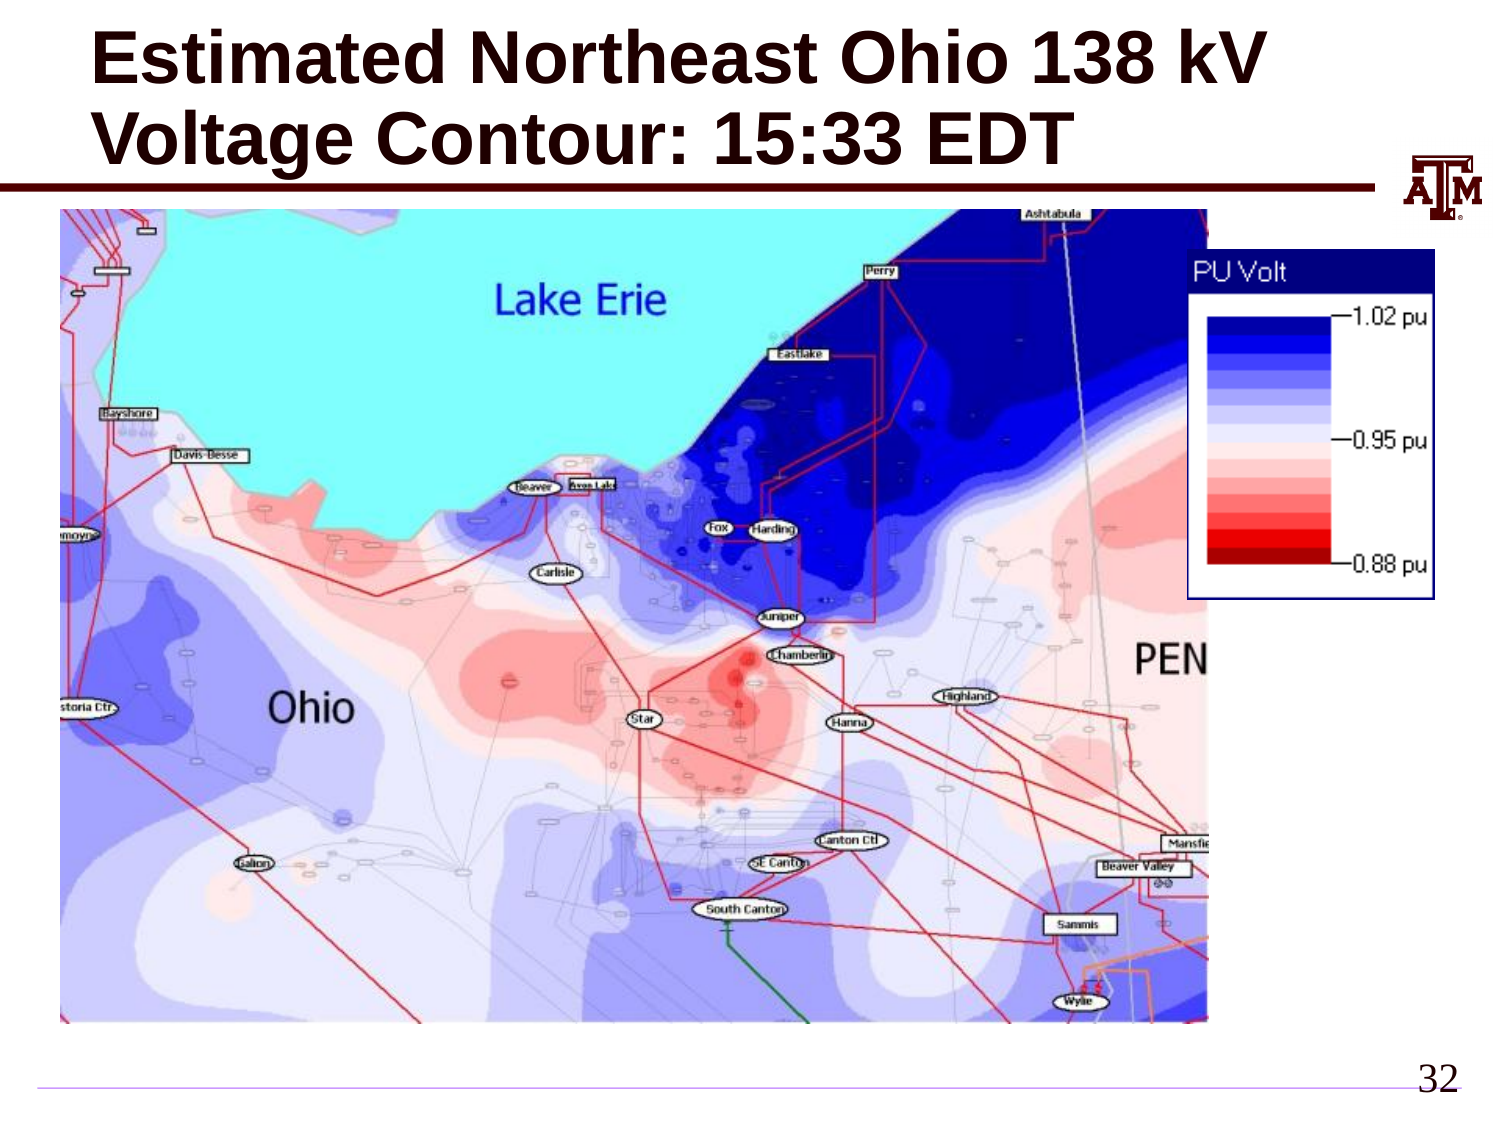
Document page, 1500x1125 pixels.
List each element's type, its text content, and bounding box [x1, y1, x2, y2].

picture [1392, 137, 1493, 238]
picture [59, 209, 1435, 1025]
title Estimated Northeast Ohio 138 kV Voltage Contour: 15:33 EDT [74, 12, 1388, 188]
